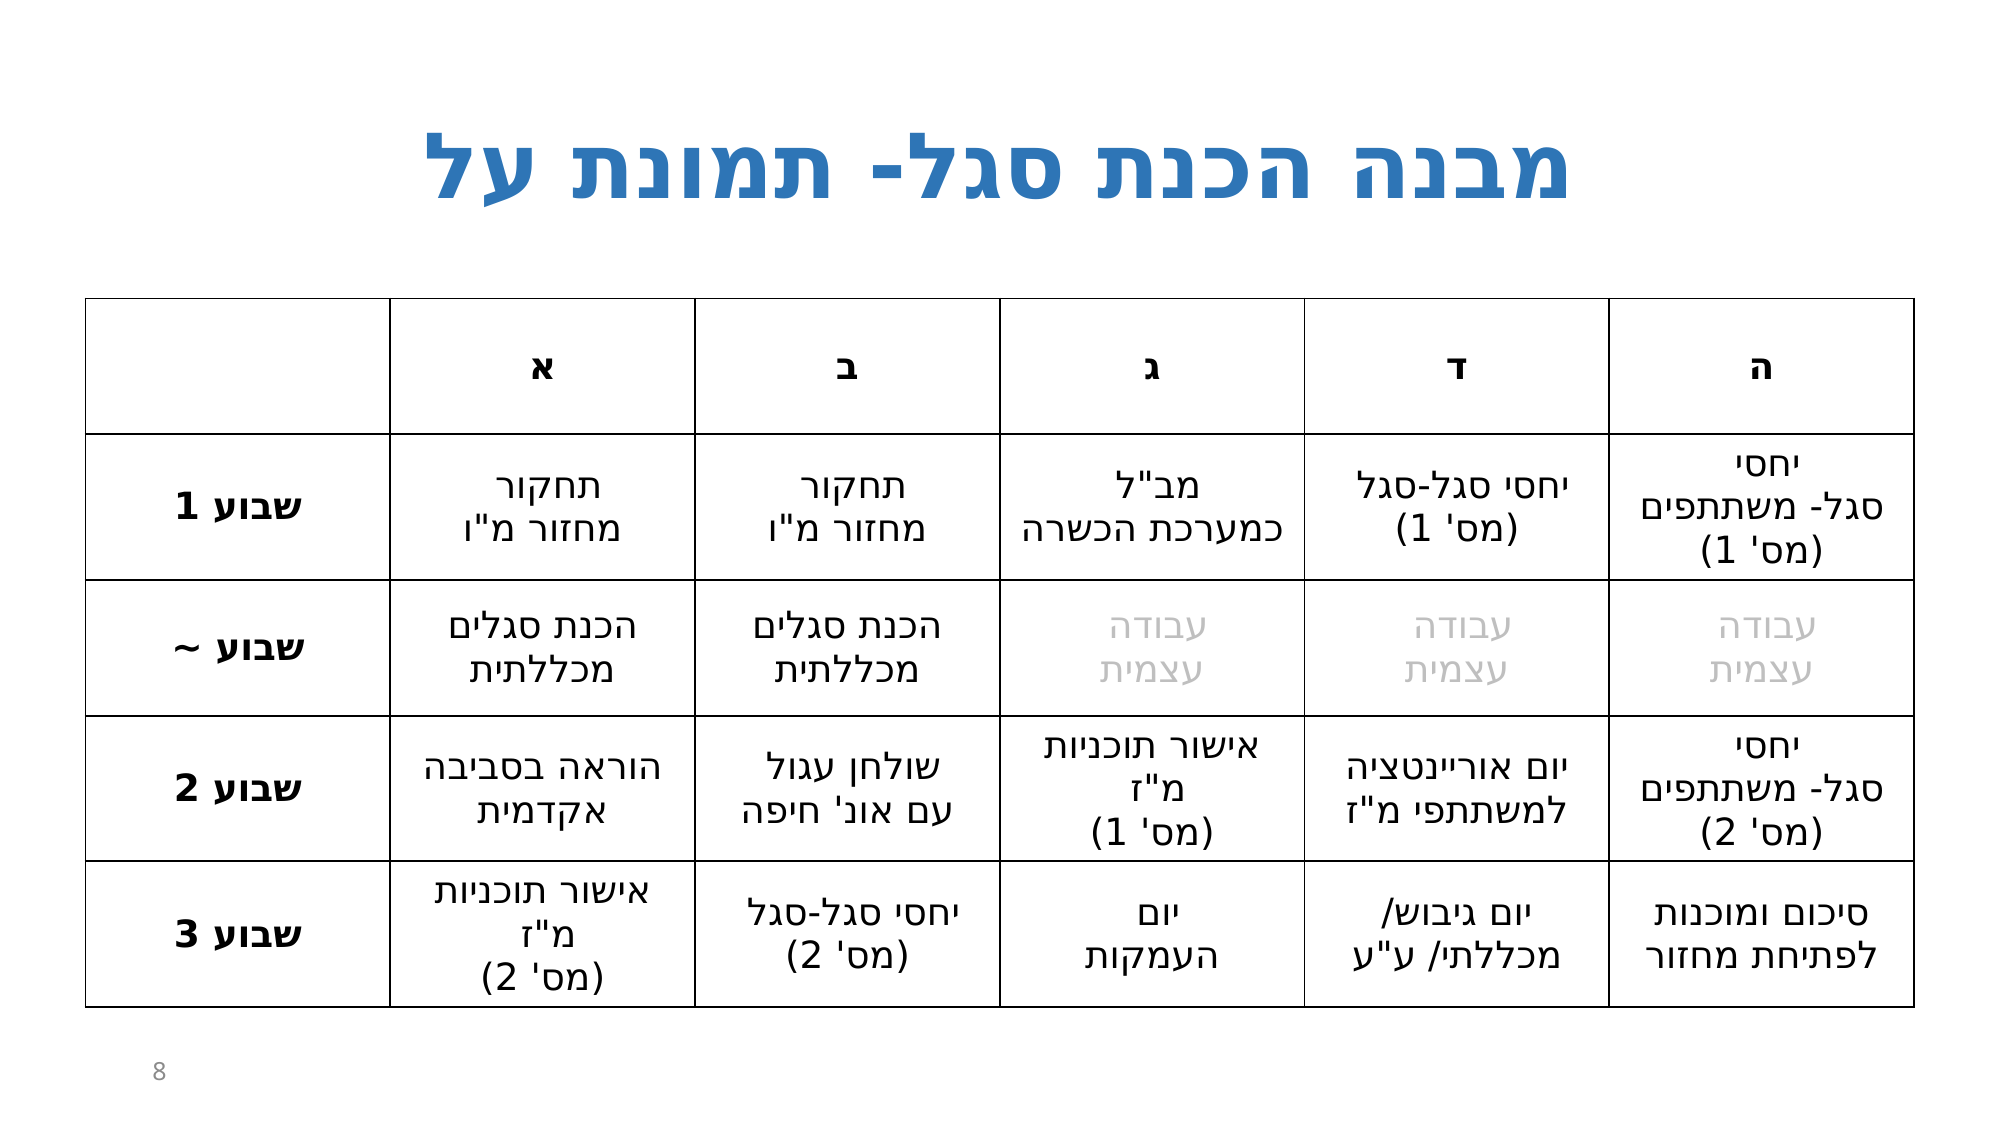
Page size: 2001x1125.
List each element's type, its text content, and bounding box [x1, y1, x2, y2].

table_cell סיכום ומוכנות לפתיחת מחזור [1610, 862, 1913, 1006]
table_header [86, 299, 389, 433]
table_cell אישור תוכניות מ"ז (מס' 1) [1001, 717, 1304, 860]
table_header ה [1610, 299, 1913, 433]
table_cell מב"ל כמערכת הכשרה [1001, 435, 1304, 579]
table_header ד [1305, 299, 1608, 433]
table_cell שולחן עגול עם אונ' חיפה [696, 717, 999, 860]
table_cell יחסי סגל- משתתפים (מס' 2) [1610, 717, 1913, 860]
table_cell הכנת סגלים מכללתית [391, 581, 694, 715]
table_cell שבוע ~ [86, 581, 389, 715]
table_cell תחקור מחזור מ"ו [696, 435, 999, 579]
table_cell יום העמקות [1001, 862, 1304, 1006]
table_header ב [696, 299, 999, 433]
table_cell תחקור מחזור מ"ו [391, 435, 694, 579]
table_cell יום גיבוש/ מכללתי/ ע"ע [1305, 862, 1608, 1006]
table_cell יחסי סגל-סגל (מס' 1) [1305, 435, 1608, 579]
table_header א [391, 299, 694, 433]
table_cell עבודה עצמית [1001, 581, 1304, 715]
table_cell שבוע 2 [86, 717, 389, 860]
table_cell הוראה בסביבה אקדמית [391, 717, 694, 860]
table_cell יום אוריינטציה למשתתפי מ"ז [1305, 717, 1608, 860]
table_cell אישור תוכניות מ"ז (מס' 2) [391, 862, 694, 1006]
table_header ג [1001, 299, 1304, 433]
table_cell שבוע 1 [86, 435, 389, 579]
table_cell יחסי סגל- משתתפים (מס' 1) [1610, 435, 1913, 579]
table_cell שבוע 3 [86, 862, 389, 1006]
table_cell עבודה עצמית [1610, 581, 1913, 715]
title מבנה הכנת סגל- תמונת על [137, 59, 1863, 278]
table_cell הכנת סגלים מכללתית [696, 581, 999, 715]
table_cell עבודה עצמית [1305, 581, 1608, 715]
table_cell יחסי סגל-סגל (מס' 2) [696, 862, 999, 1006]
slide_number 8 [137, 1042, 588, 1103]
